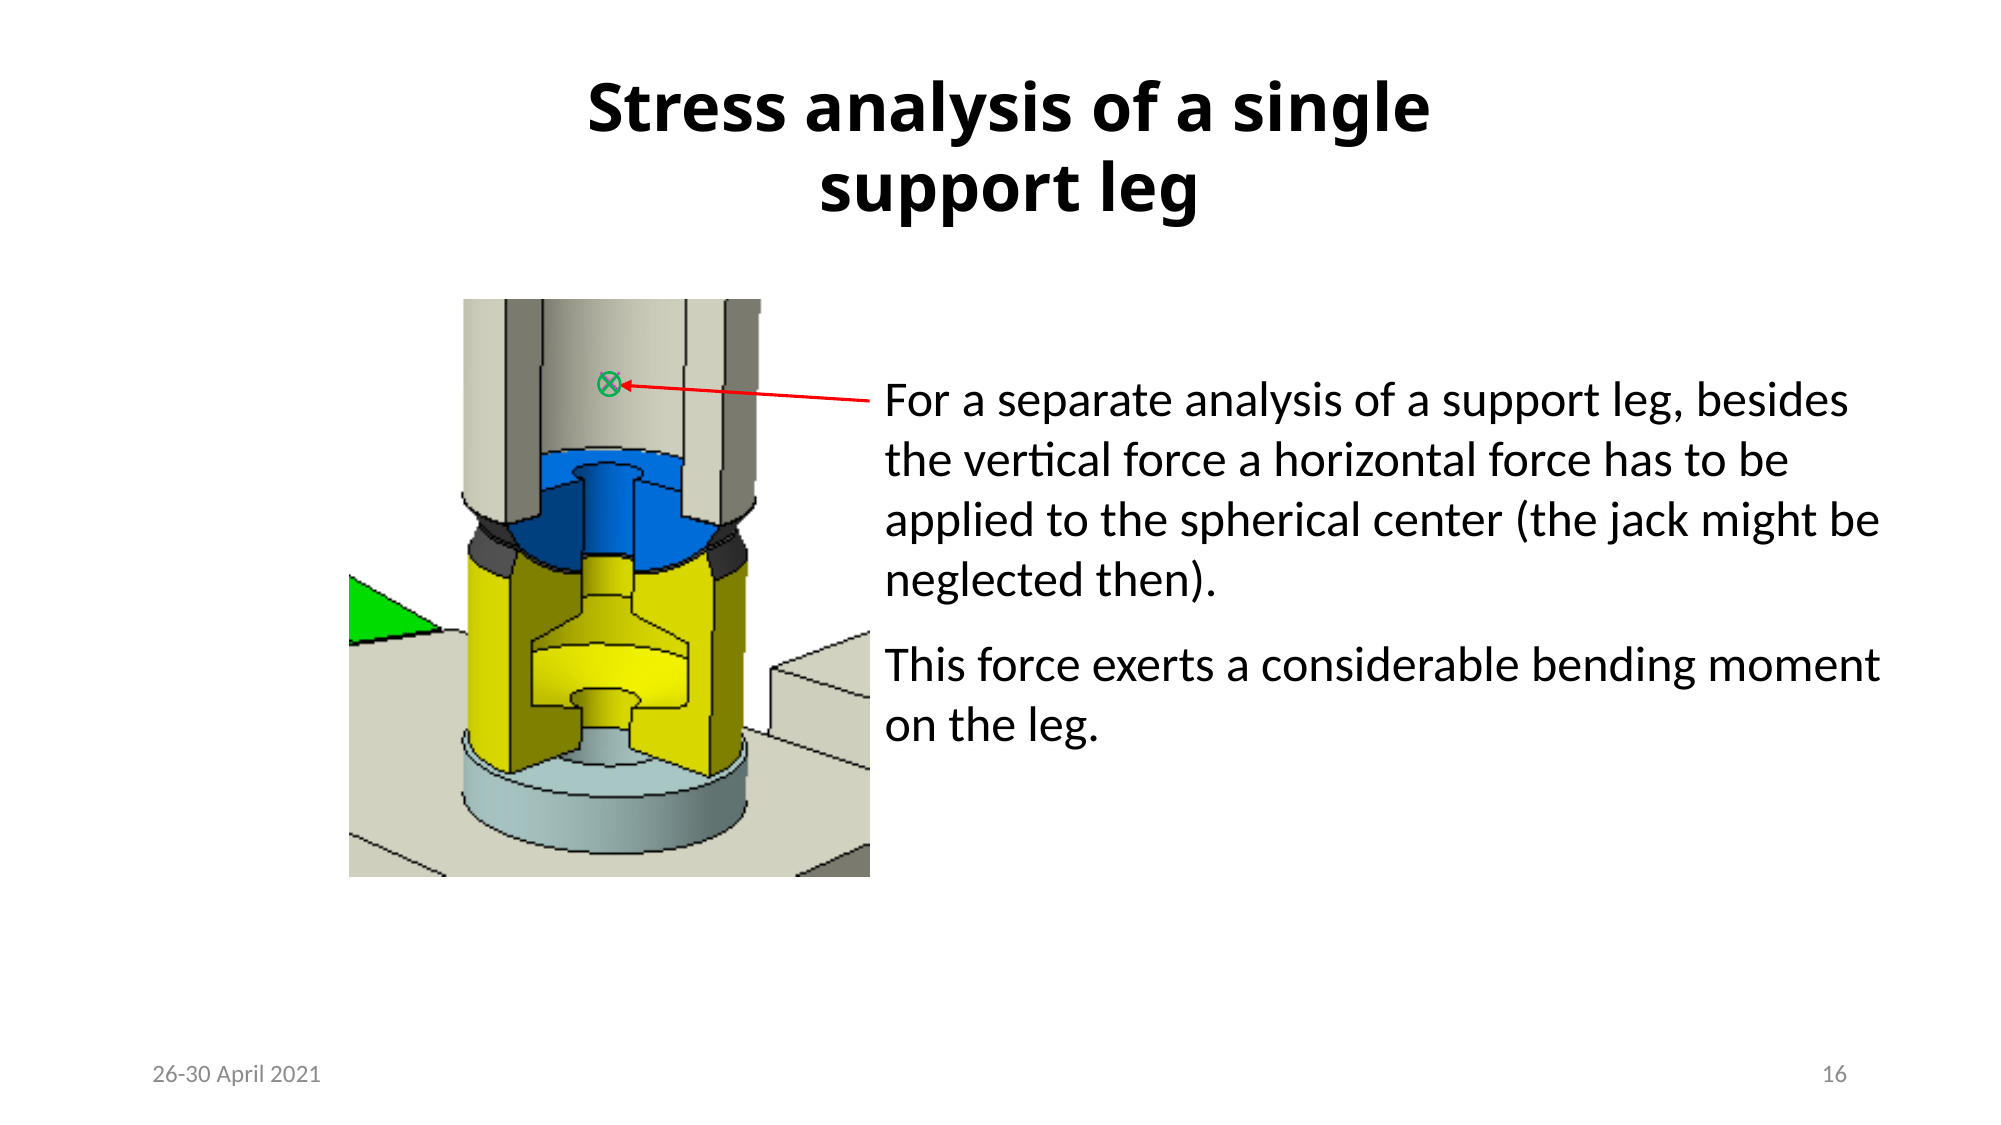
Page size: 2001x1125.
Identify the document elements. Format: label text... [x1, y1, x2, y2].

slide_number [137, 1042, 588, 1103]
text_box Stress analysis of a single support leg [507, 57, 1512, 233]
slide_number 16 [1412, 1042, 1863, 1103]
picture [349, 299, 870, 877]
text_box For a separate analysis of a support leg, besides the vertical force a horizontal force has to be applied to the spherical center (the jack might be neglected then). This force exerts a considerable bending moment on the leg. [870, 359, 1928, 760]
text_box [618, 385, 870, 402]
